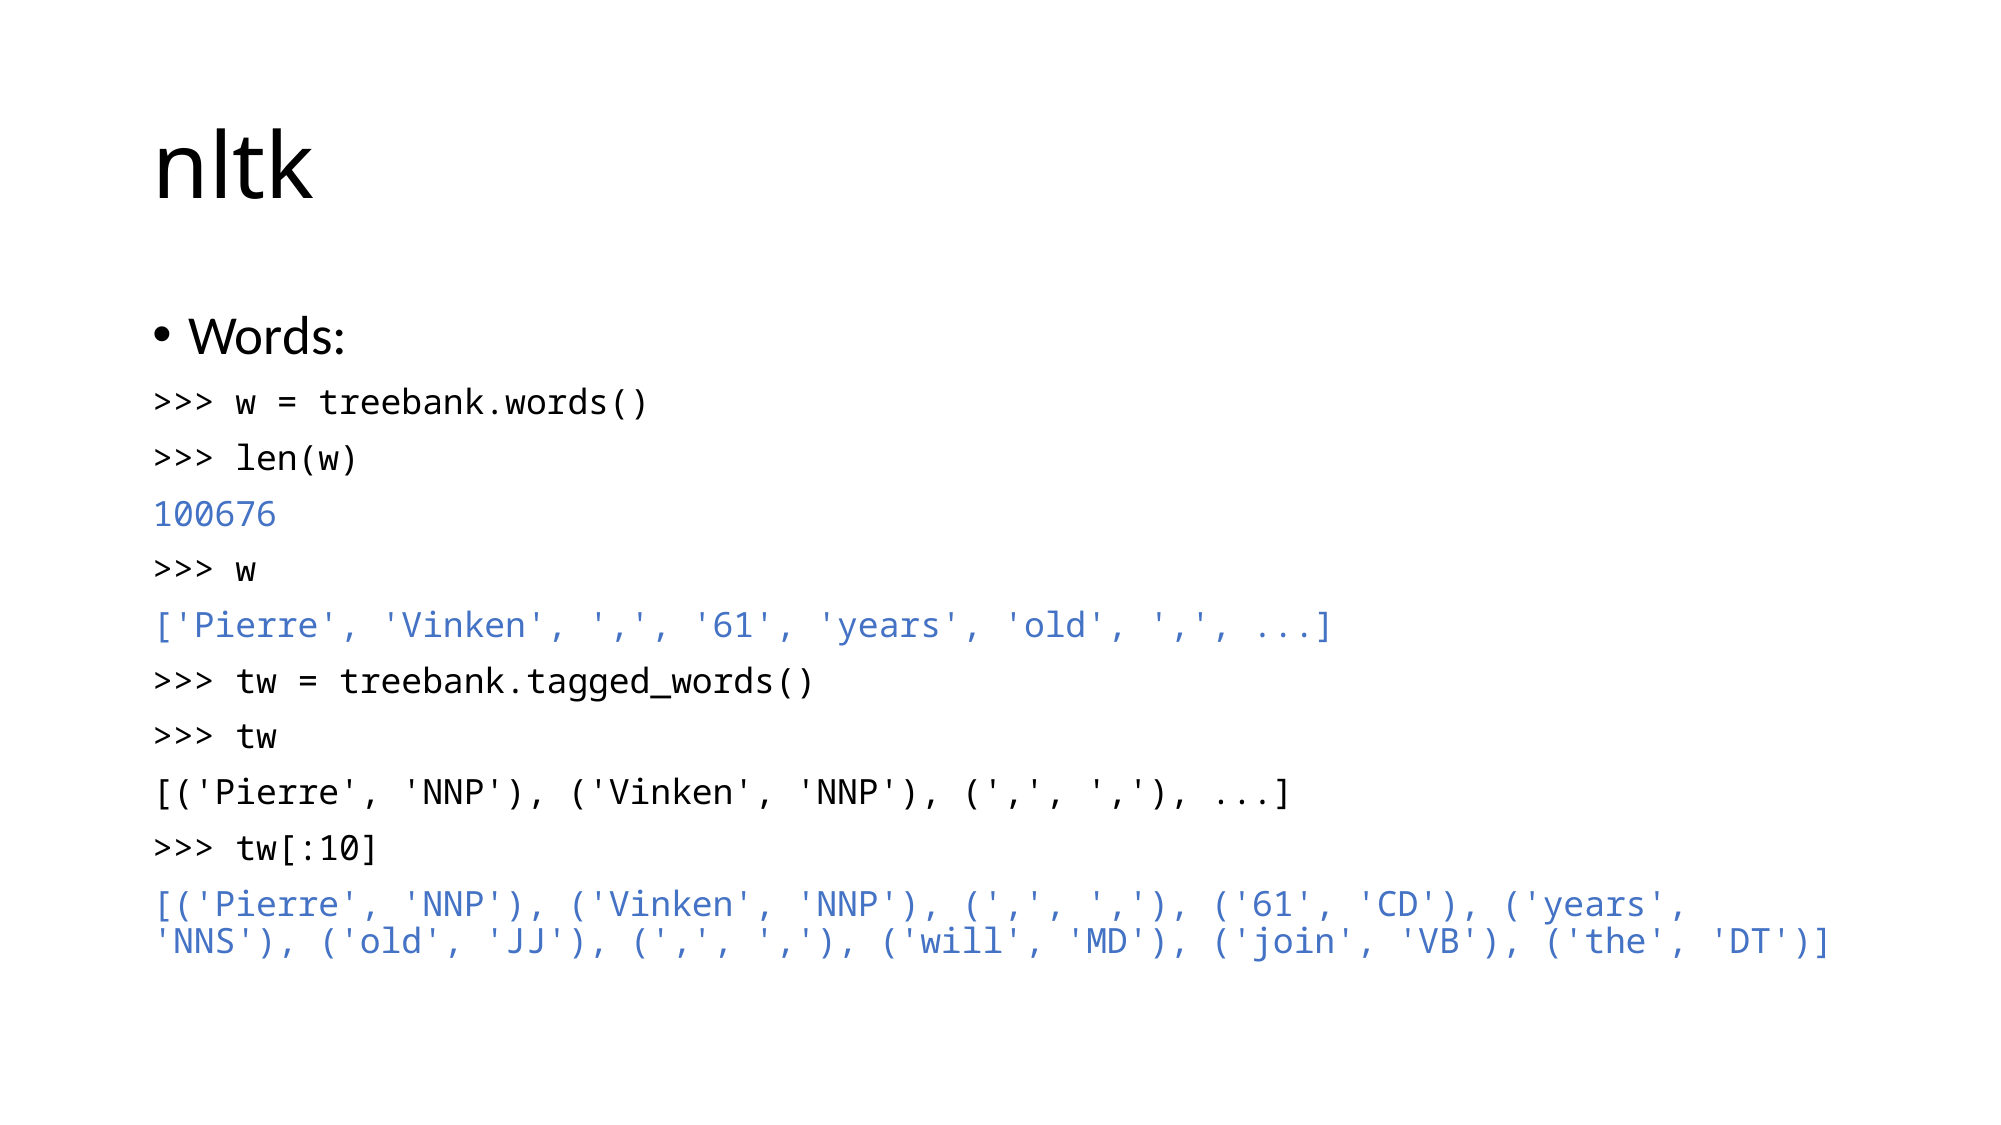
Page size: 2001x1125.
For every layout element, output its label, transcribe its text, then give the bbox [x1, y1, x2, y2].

title nltk [137, 59, 1863, 278]
list Words: >>> w = treebank.words() >>> len(w) 100676 >>> w ['Pierre', 'Vinken', ',', '61', 'years', 'old', ',', ...] >>> tw = treebank.tagged_words() >>> tw [('Pierre', 'NNP'), ('Vinken', 'NNP'), (',', ','), ...] >>> tw[:10] [('Pierre', 'NNP'), ('Vinken', 'NNP'), (',', ','), ('61', 'CD'), ('years', 'NNS'), ('old', 'JJ'), (',', ','), ('will', 'MD'), ('join', 'VB'), ('the', 'DT')] [137, 299, 1863, 1014]
